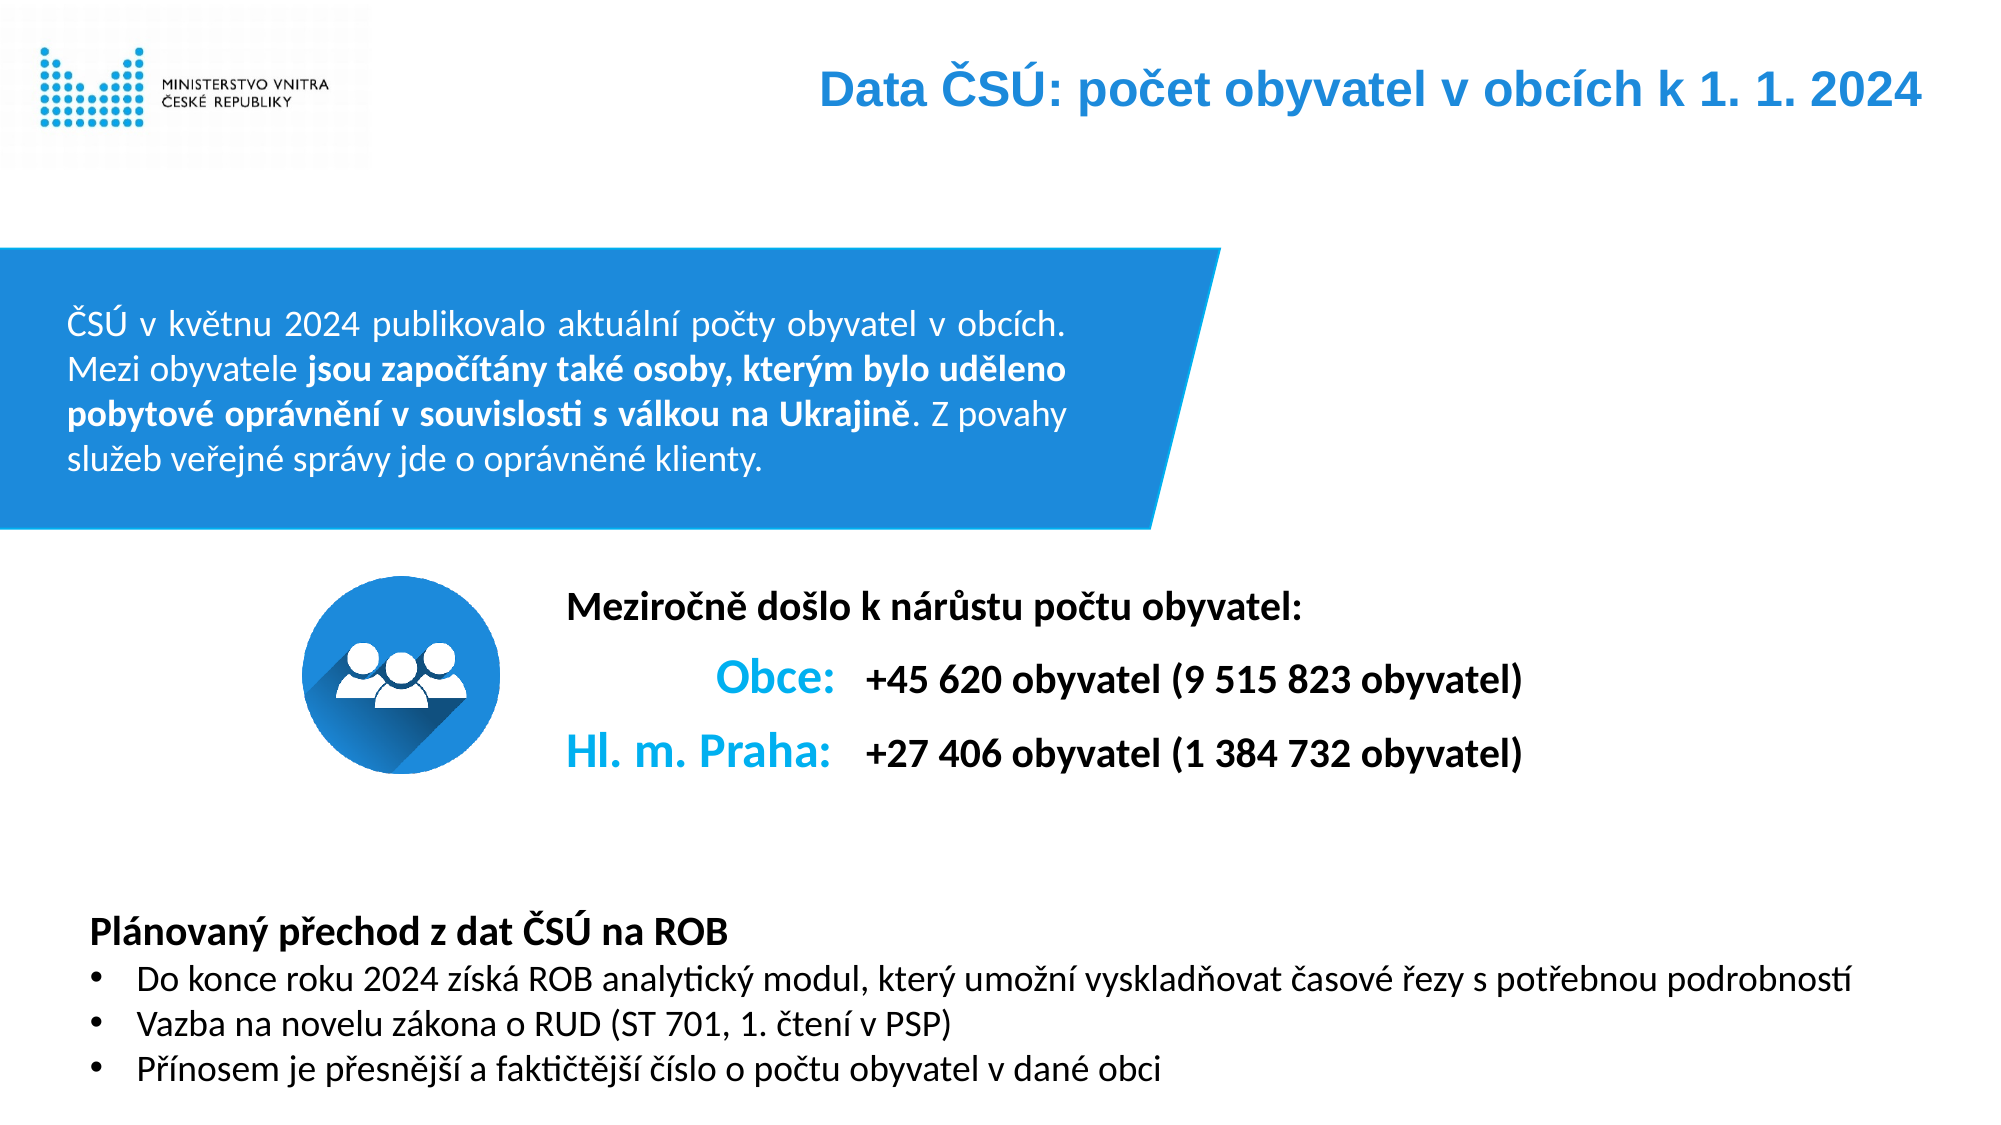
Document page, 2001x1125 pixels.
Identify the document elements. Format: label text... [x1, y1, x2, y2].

picture [302, 576, 500, 774]
text_box Plánovaný přechod z dat ČSÚ na ROB Do konce roku 2024 získá ROB analytický modul, který umožní vyskladňovat časové řezy s potřebnou podrobností Vazba na novelu zákona o RUD (ST 701, 1. čtení v PSP) Přínosem je přesnější a faktičtější číslo o počtu obyvatel v dané obci [75, 896, 1952, 1097]
text_box ČSÚ v květnu 2024 publikovalo aktuální počty obyvatel v obcích. Mezi obyvatele jsou započítány také osoby, kterým bylo uděleno pobytové oprávnění v souvislosti s válkou na Ukrajině. Z povahy služeb veřejné správy jde o oprávněné klienty. [0, 247, 1222, 530]
text_box Data ČSÚ: počet obyvatel v obcích k 1. 1. 2024 [581, 49, 1952, 125]
text_box Meziročně došlo k nárůstu počtu obyvatel: Obce: +45 620 obyvatel (9 515 823 obyvatel) Hl. m. Praha: +27 406 obyvatel (1 384 732 obyvatel) [551, 576, 1583, 896]
picture [0, 4, 372, 170]
